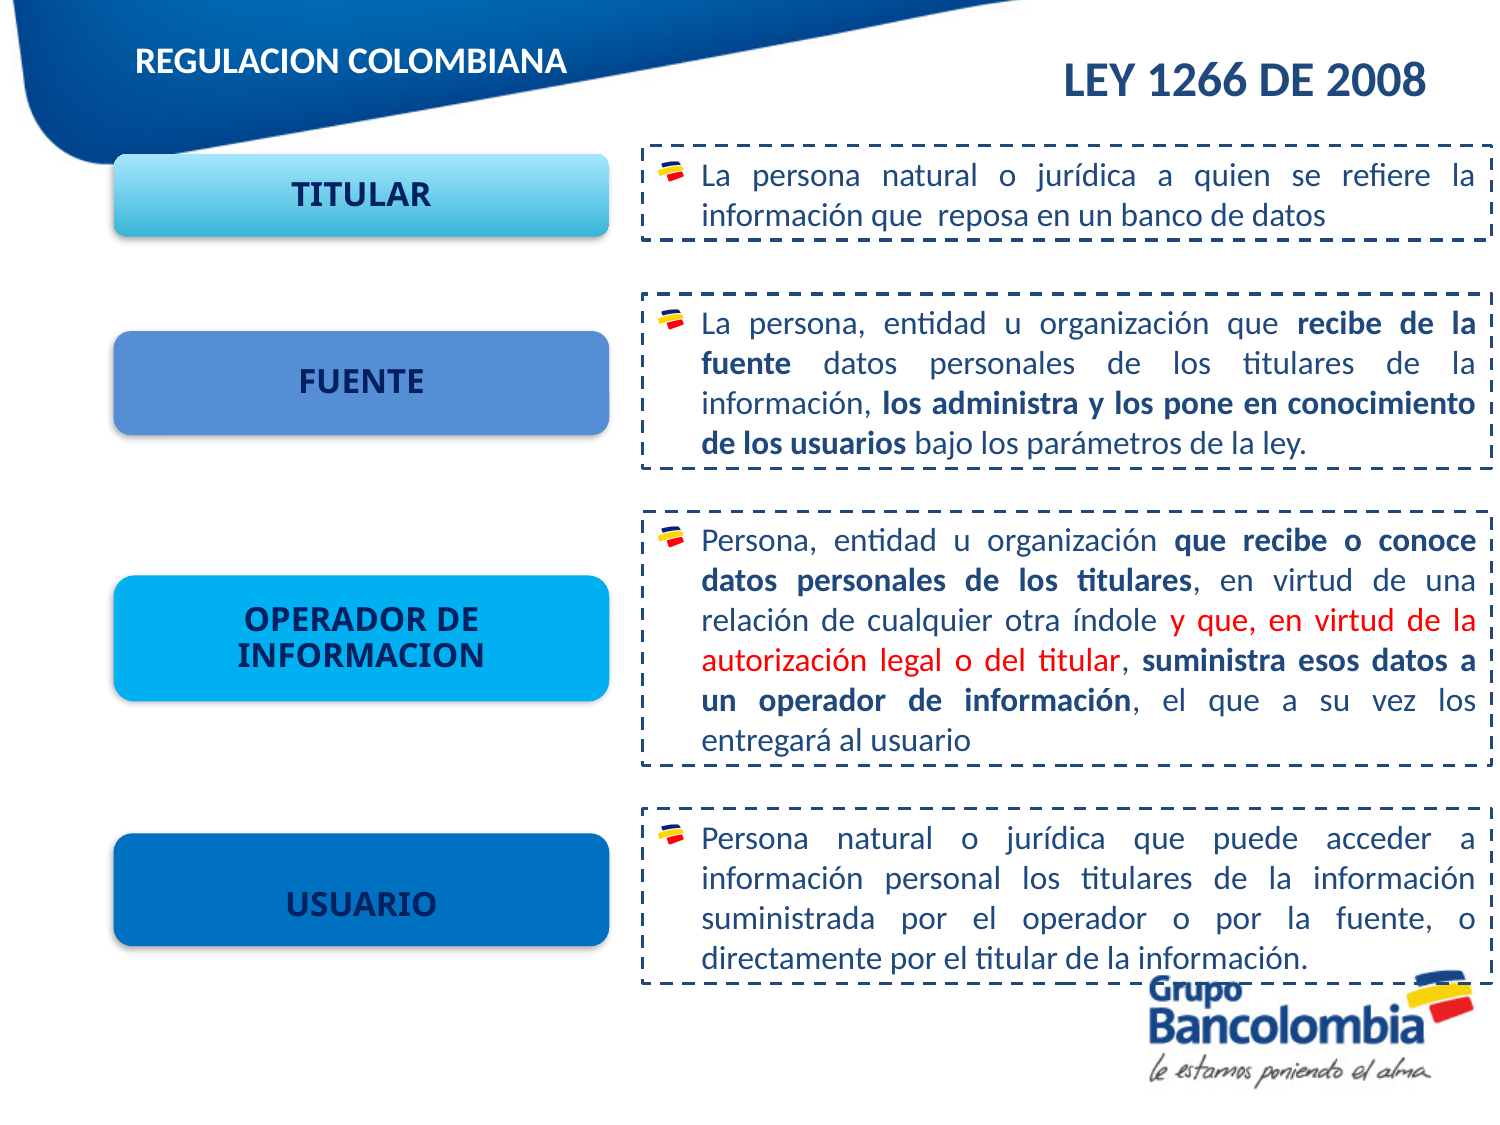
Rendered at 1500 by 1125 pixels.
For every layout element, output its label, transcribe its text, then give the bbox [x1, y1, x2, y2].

text_box Persona natural o jurídica que puede acceder a información personal los titulares de la información suministrada por el operador o por la fuente, o directamente por el titular de la información. [642, 808, 1492, 984]
text_box La persona, entidad u organización que recibe de la fuente datos personales de los titulares de la información, los administra y los pone en conocimiento de los usuarios bajo los parámetros de la ley. [642, 293, 1492, 469]
text_box Persona, entidad u organización que recibe o conoce datos personales de los titulares, en virtud de una relación de cualquier otra índole y que, en virtud de la autorización legal o del titular, suministra esos datos a un operador de información, el que a su vez los entregará al usuario [642, 511, 1492, 766]
text_box La persona natural o jurídica a quien se refiere la información que reposa en un banco de datos [642, 145, 1492, 241]
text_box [113, 123, 610, 1001]
text_box LEY 1266 DE 2008 [259, 95, 1453, 115]
text_box REGULACION COLOMBIANA [0, 2, 643, 94]
picture [0, 0, 1500, 1125]
text_box [152, 0, 1492, 95]
